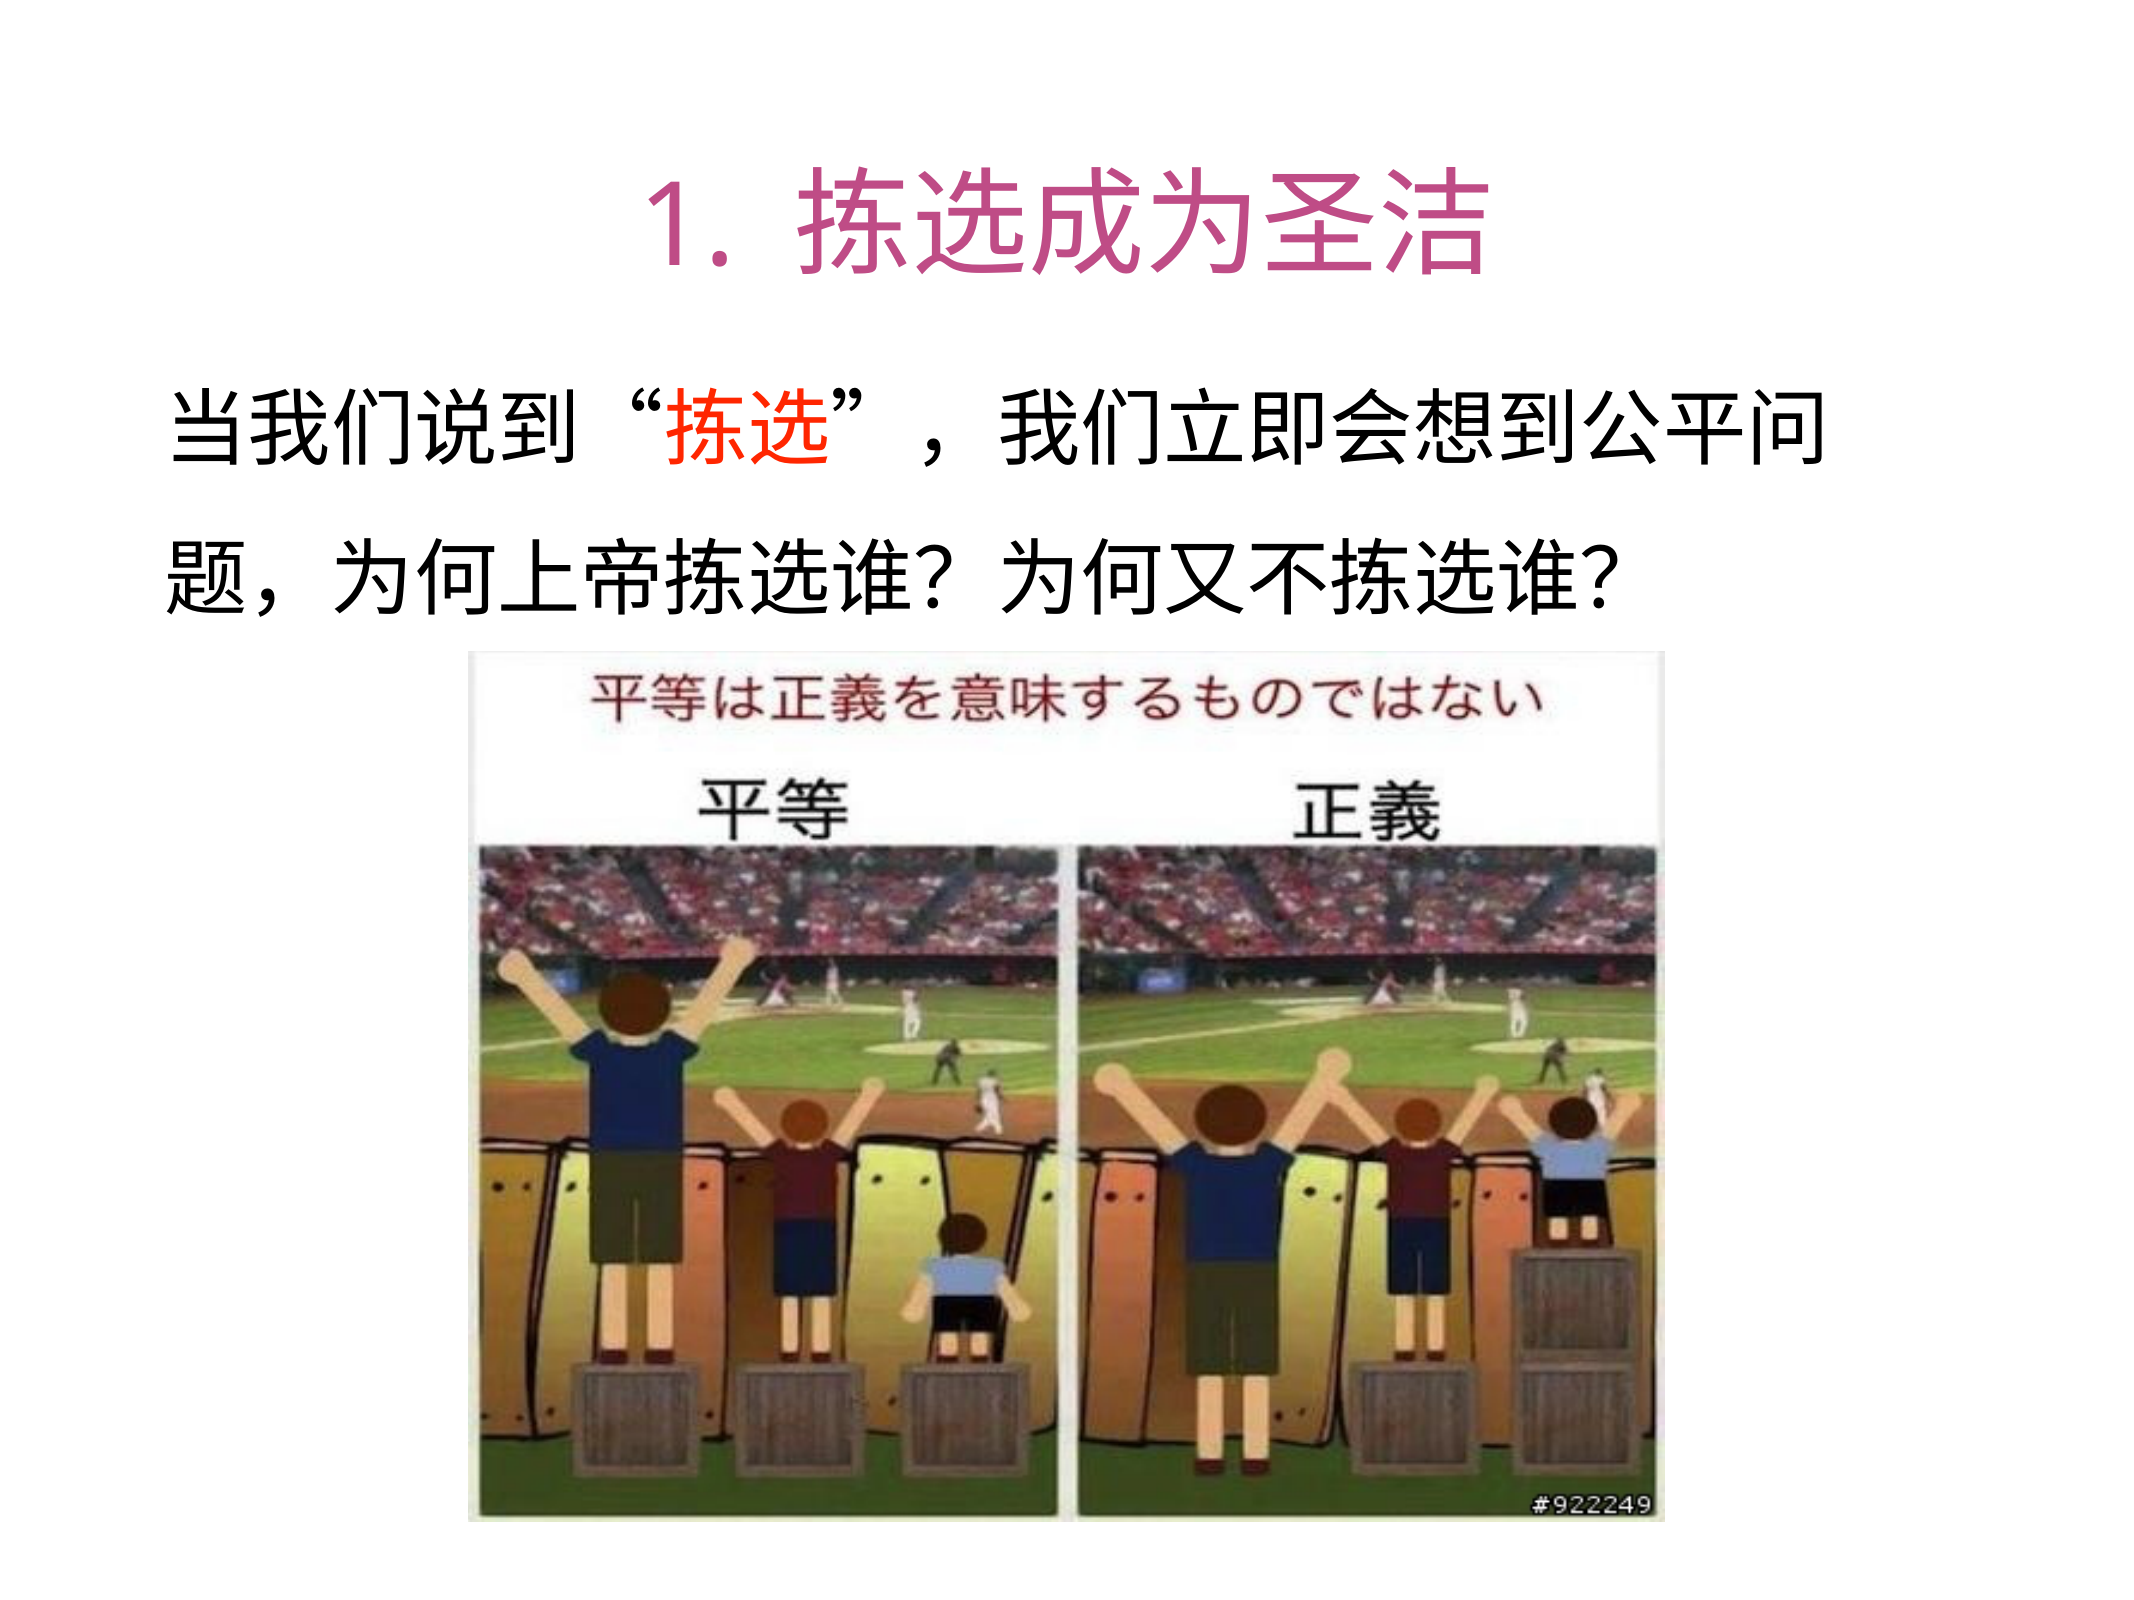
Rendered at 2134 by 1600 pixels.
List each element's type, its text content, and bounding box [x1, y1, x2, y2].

title 1. 拣选成为圣洁 [155, 41, 1978, 315]
list 当我们说到“拣选”，我们立即会想到公平问题，为何上帝拣选谁？为何又不拣选谁？ [155, 315, 1978, 820]
picture [468, 651, 1665, 1523]
